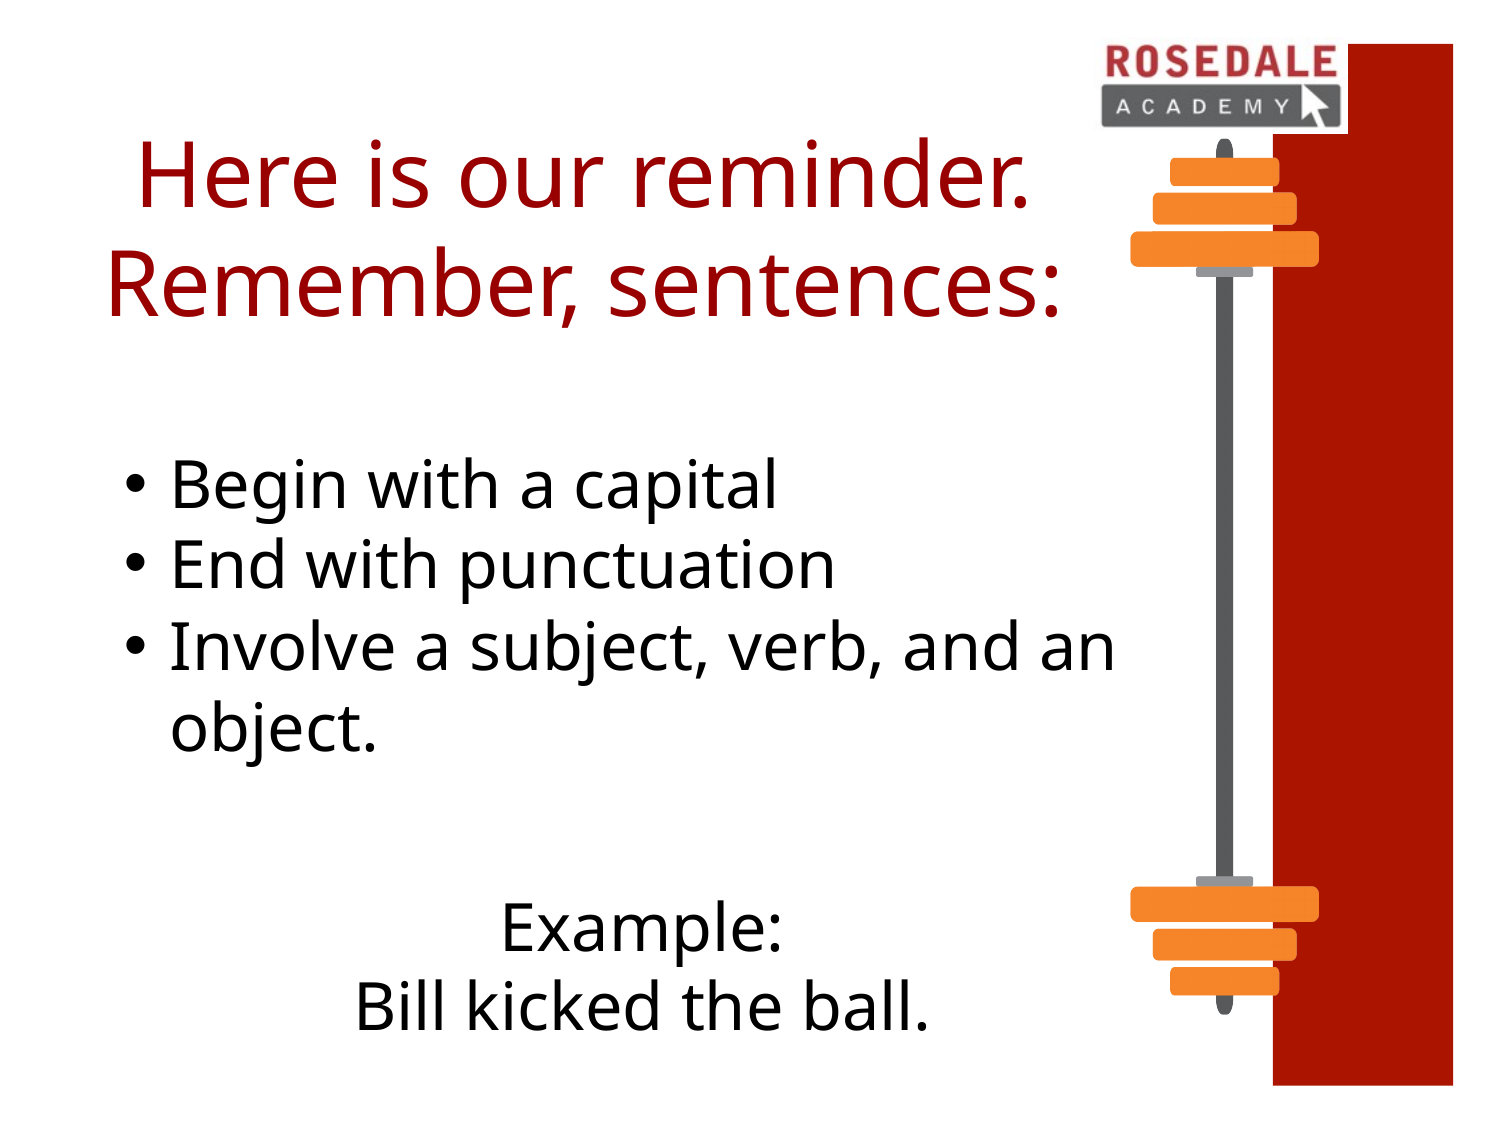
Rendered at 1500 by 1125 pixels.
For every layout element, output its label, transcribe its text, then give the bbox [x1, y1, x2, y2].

title Here is our reminder. Remember, sentences: [74, 114, 1094, 336]
text_box [1125, 134, 1324, 1020]
text_box Begin with a capital End with punctuation Involve a subject, verb, and an object. Example: Bill kicked the ball. [121, 440, 1176, 1044]
text_box [1093, 37, 1348, 135]
